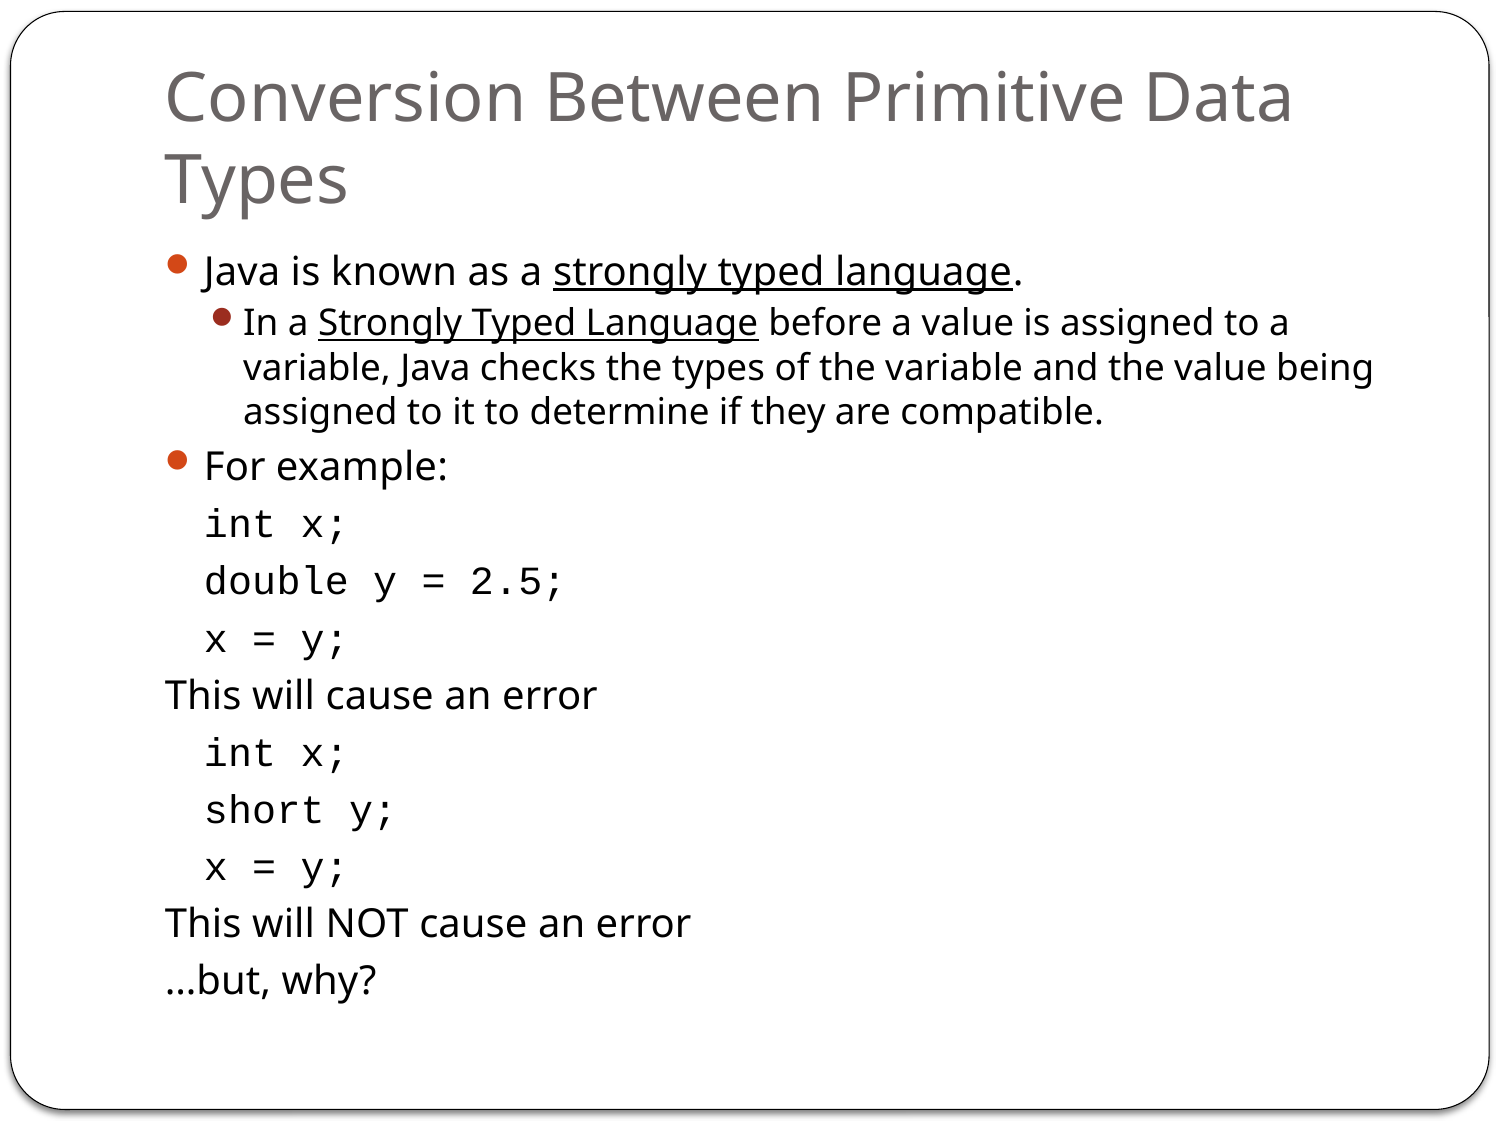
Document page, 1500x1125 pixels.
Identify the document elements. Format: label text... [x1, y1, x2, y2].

list Java is known as a strongly typed language. In a Strongly Typed Language before a value is assigned to a variable, Java checks the types of the variable and the value being assigned to it to determine if they are compatible. For example: int x; double y = 2.5; x = y; This will cause an error int x; short y; x = y; This will NOT cause an error …but, why? [150, 237, 1425, 1013]
title Conversion Between Primitive Data Types [150, 45, 1425, 233]
